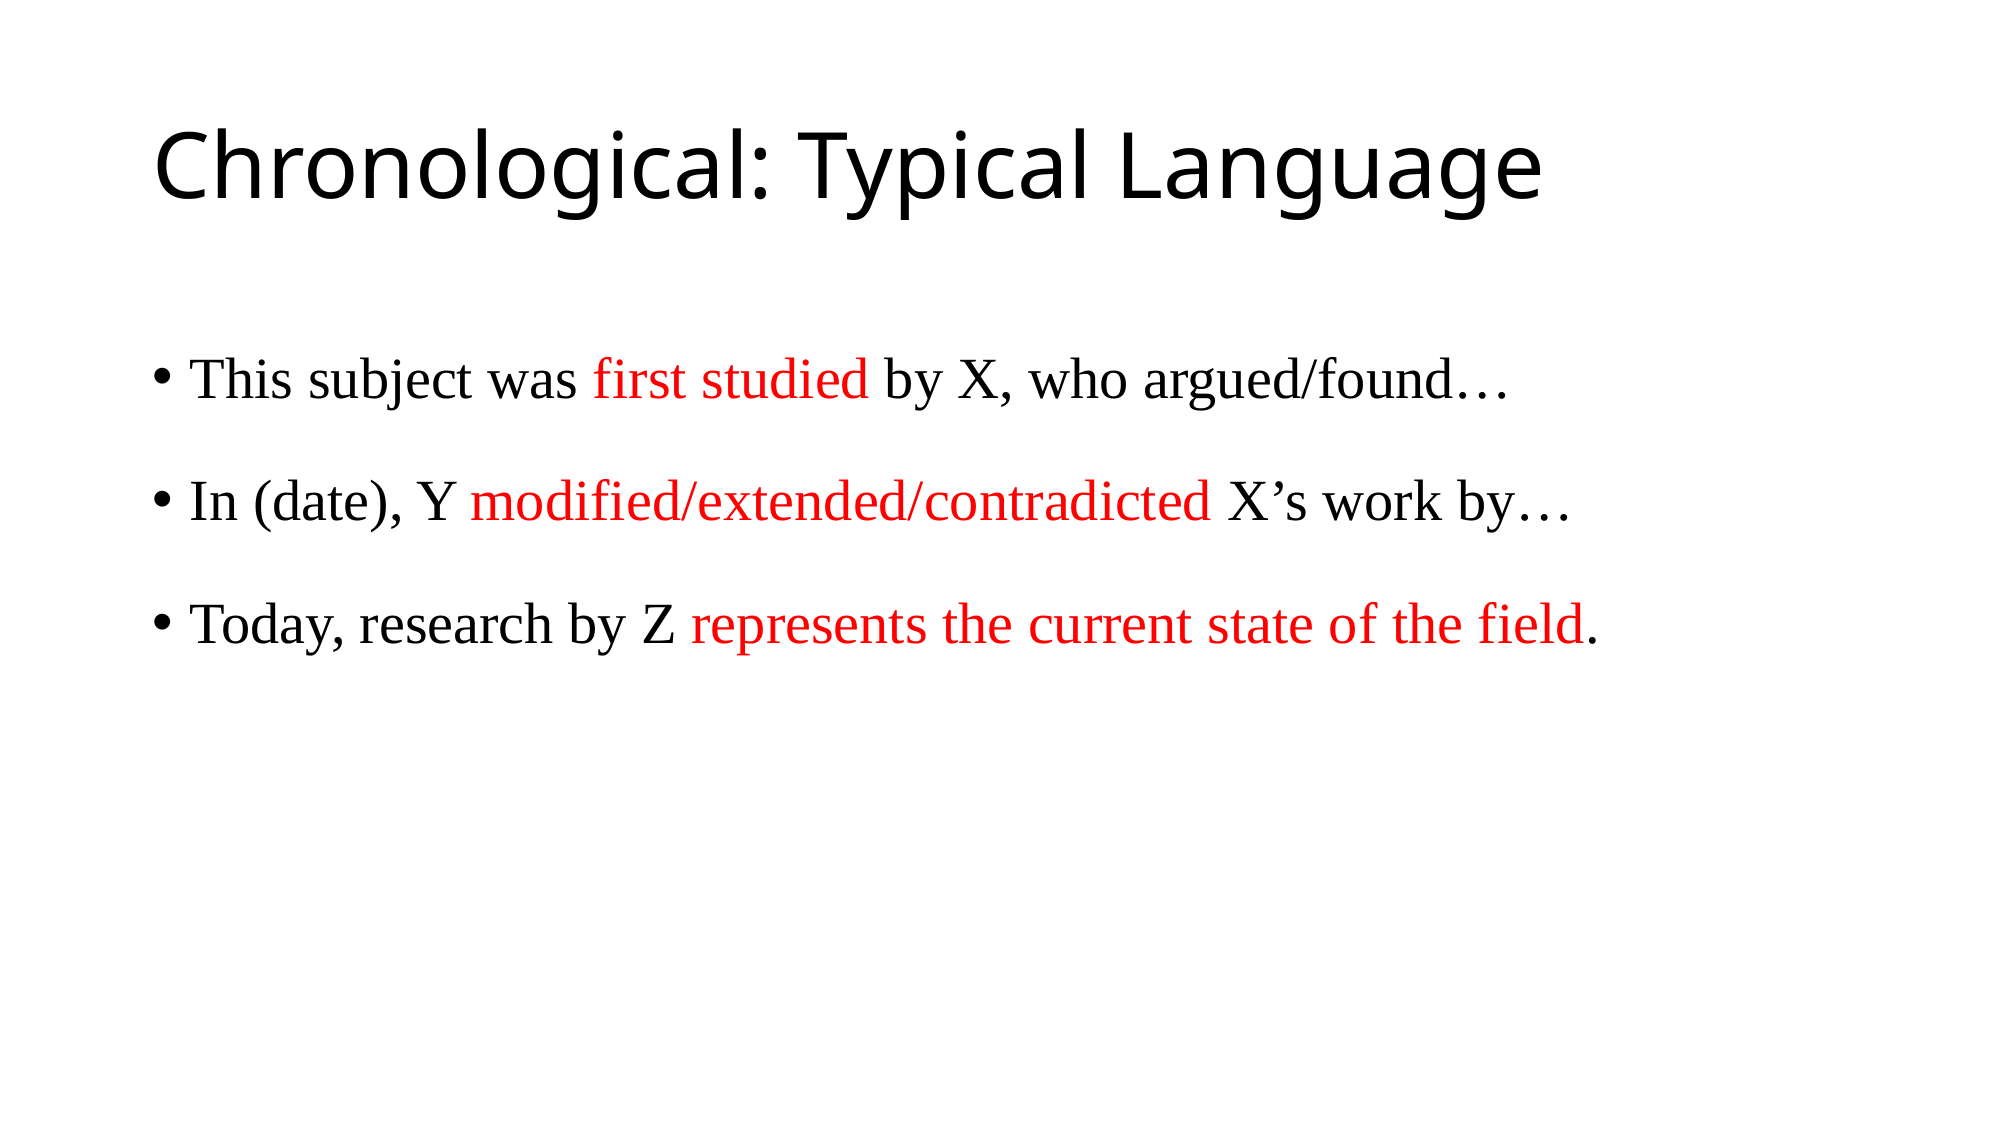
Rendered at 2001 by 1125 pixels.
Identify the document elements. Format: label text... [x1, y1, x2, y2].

list This subject was first studied by X, who argued/found… In (date), Y modified/extended/contradicted X’s work by… Today, research by Z represents the current state of the field. [137, 299, 1863, 1014]
title Chronological: Typical Language [137, 59, 1863, 278]
